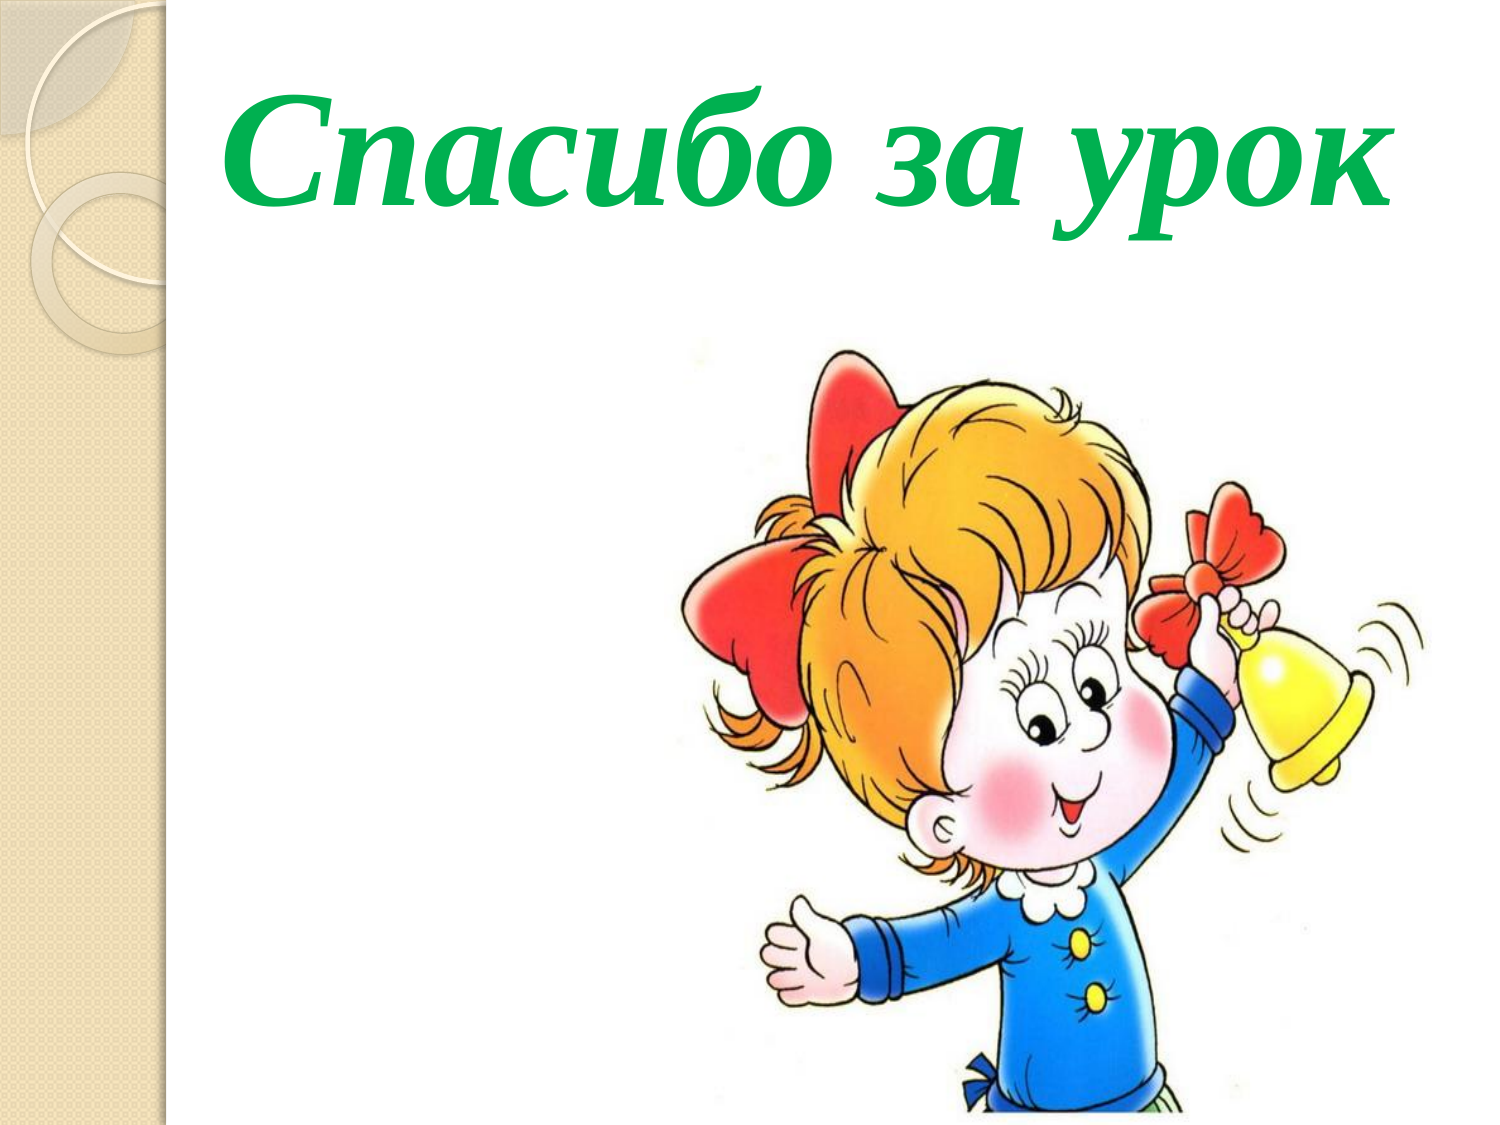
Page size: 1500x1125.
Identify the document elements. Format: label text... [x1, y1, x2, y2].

picture [664, 337, 1448, 1125]
title Спасибо за урок [147, 45, 1466, 233]
